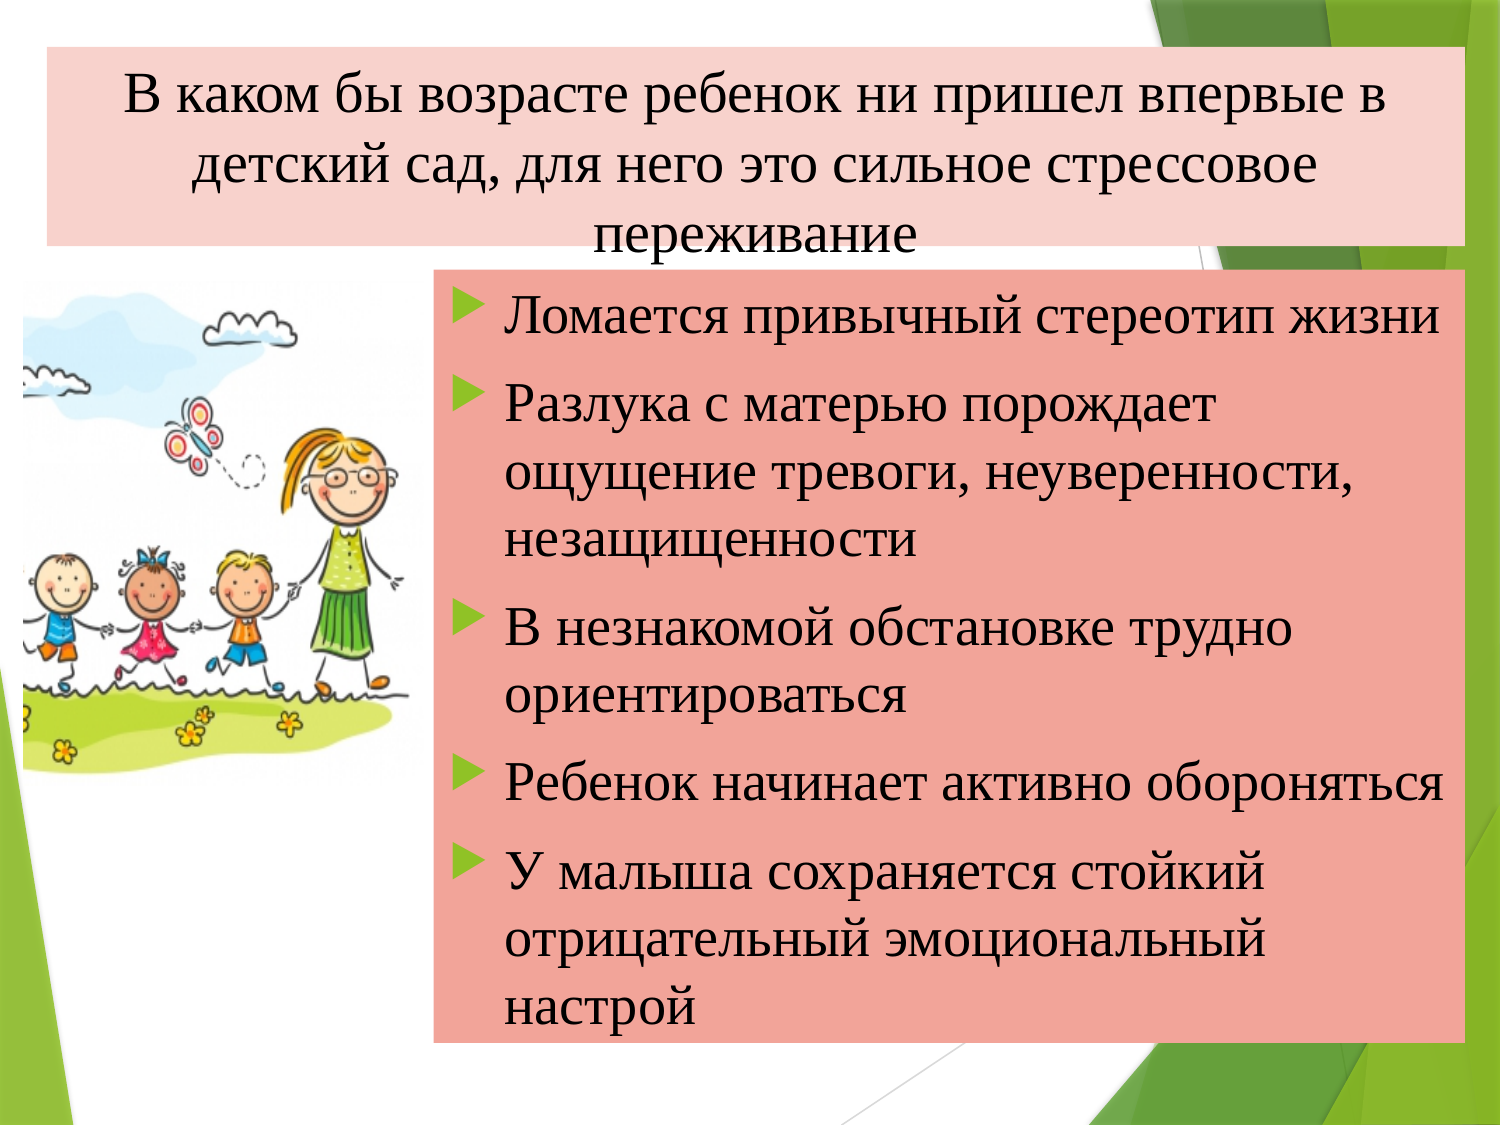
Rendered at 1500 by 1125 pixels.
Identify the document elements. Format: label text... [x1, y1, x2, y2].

list Ломается привычный стереотип жизни Разлука с матерью порождает ощущение тревоги, неуверенности, незащищенности В незнакомой обстановке трудно ориентироваться Ребенок начинает активно обороняться У малыша сохраняется стойкий отрицательный эмоциональный настрой [433, 269, 1465, 1043]
title В каком бы возрасте ребенок ни пришел впервые в детский сад, для него это сильное стрессовое переживание [46, 46, 1465, 247]
picture [22, 280, 424, 786]
